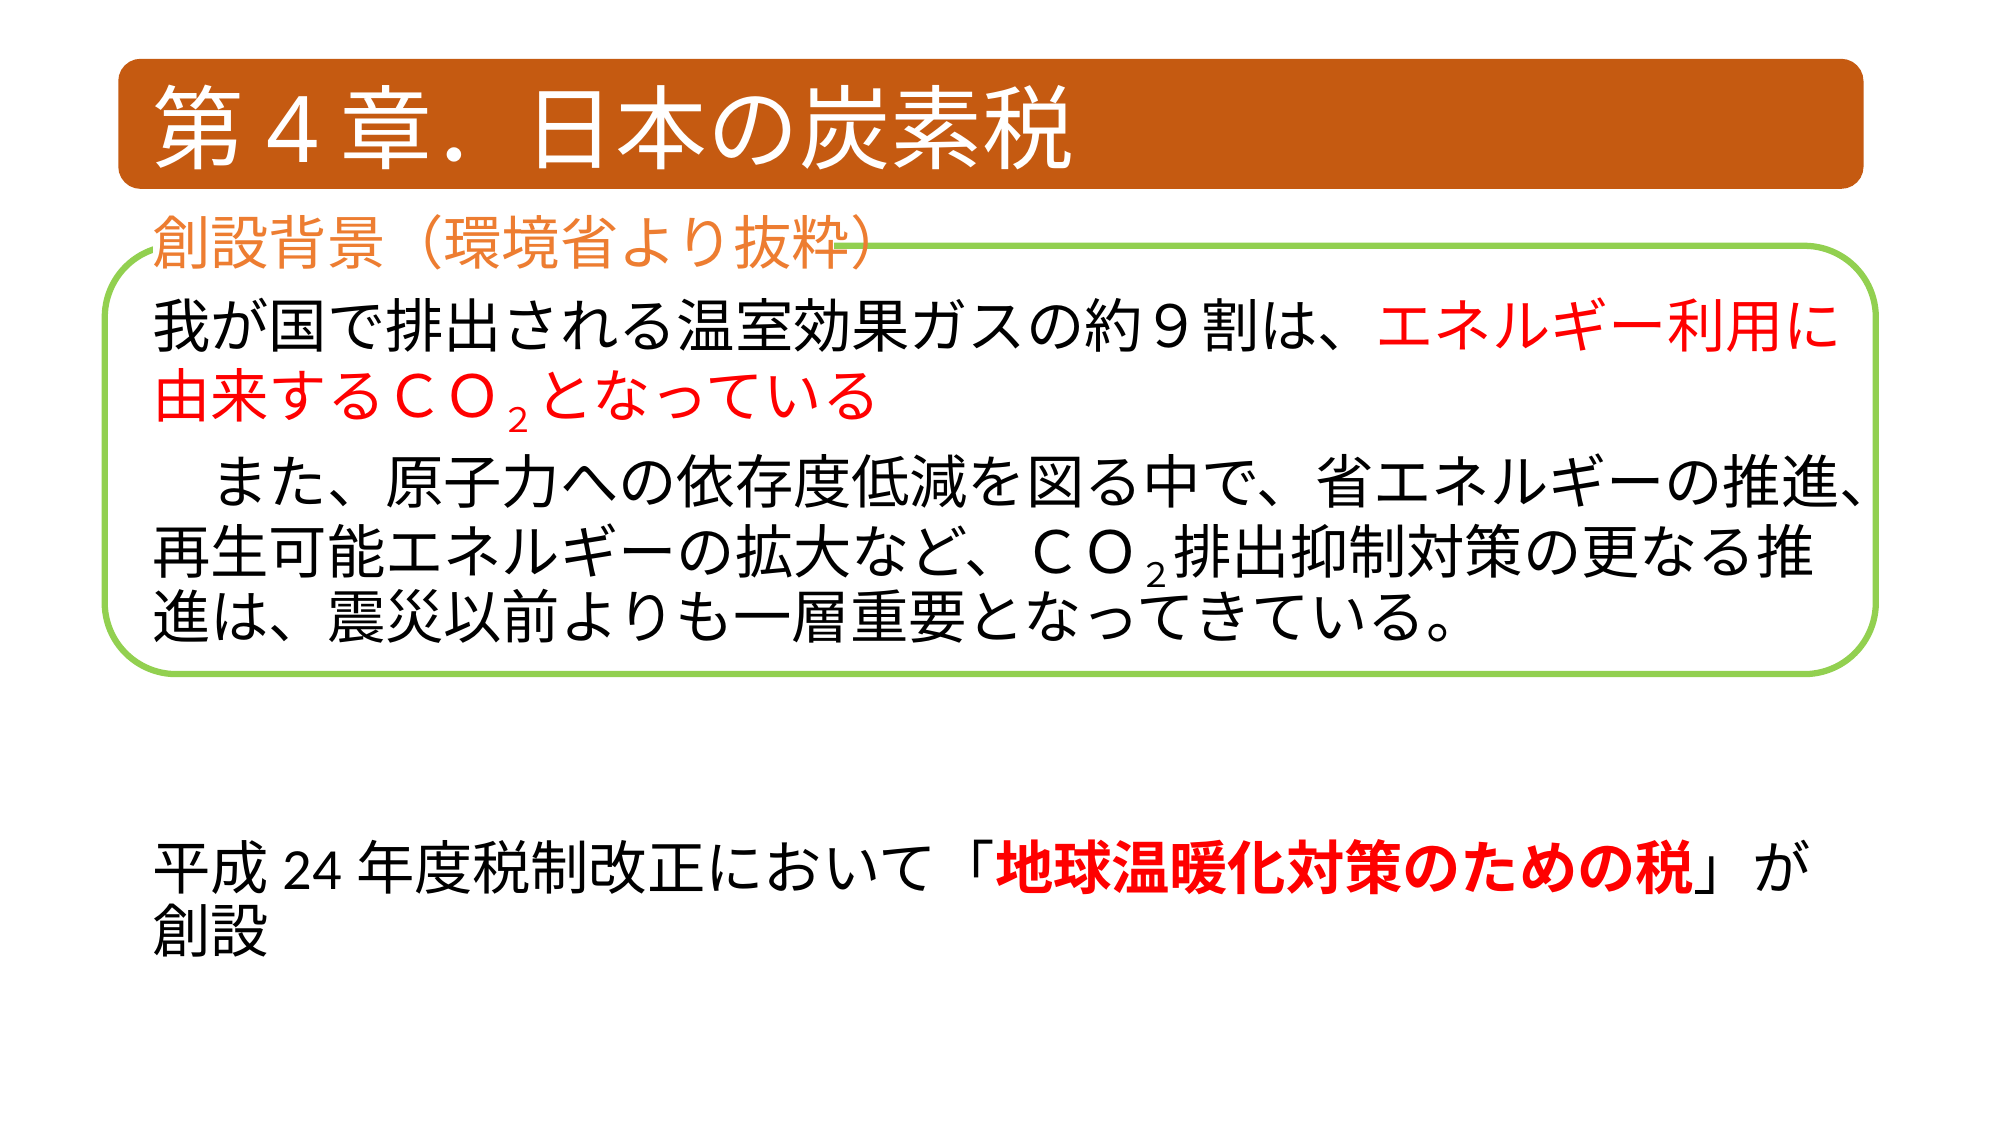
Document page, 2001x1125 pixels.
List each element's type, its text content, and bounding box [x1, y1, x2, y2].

text_box [1863, 274, 1877, 646]
text_box [118, 59, 137, 189]
title 第4章．日本の炭素税 [137, 59, 1863, 207]
list 創設背景（環境省より抜粋） 我が国で排出される温室効果ガスの約９割は、エネルギー利用に由来するＣＯ２となっている また、原子力への依存度低減を図る中で、省エネルギーの推進、再生可能エネルギーの拡大など、ＣＯ２排出抑制対策の更なる推進は、震災以前よりも一層重要となってきている。 平成24年度税制改正において「地球温暖化対策のための税」が創設 [137, 207, 1863, 1125]
text_box [103, 256, 137, 664]
